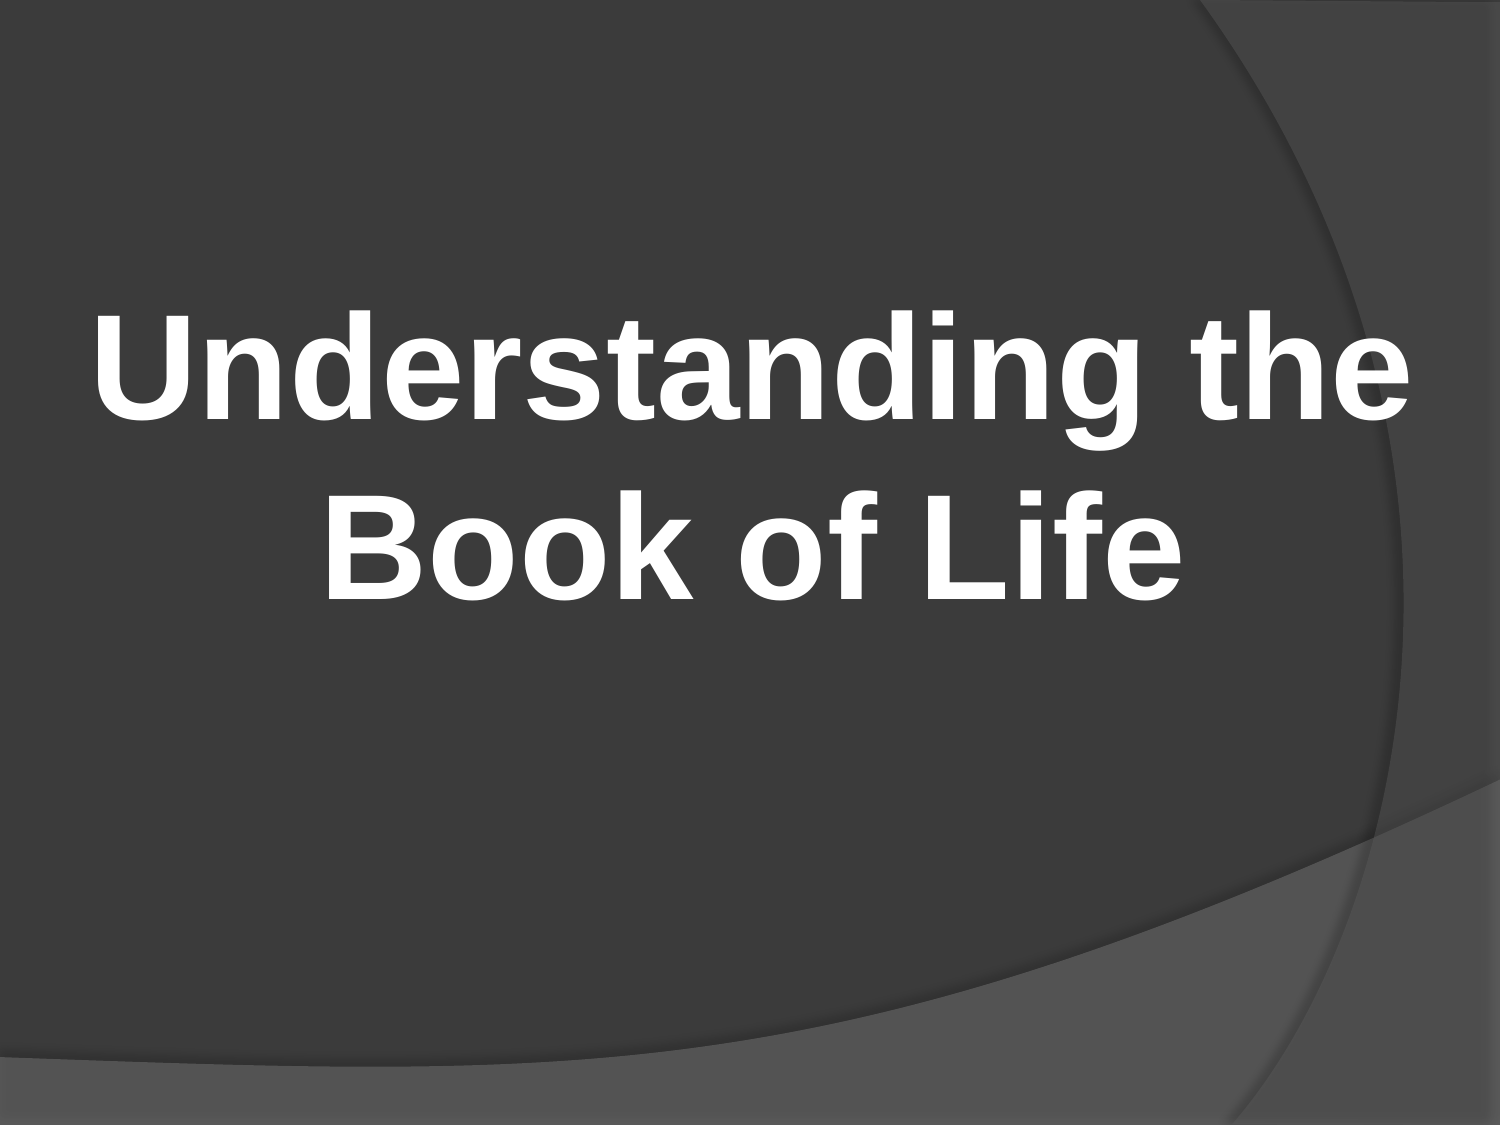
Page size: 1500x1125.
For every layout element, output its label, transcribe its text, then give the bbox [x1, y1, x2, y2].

list Understanding the Book of Life [24, 262, 1475, 1125]
